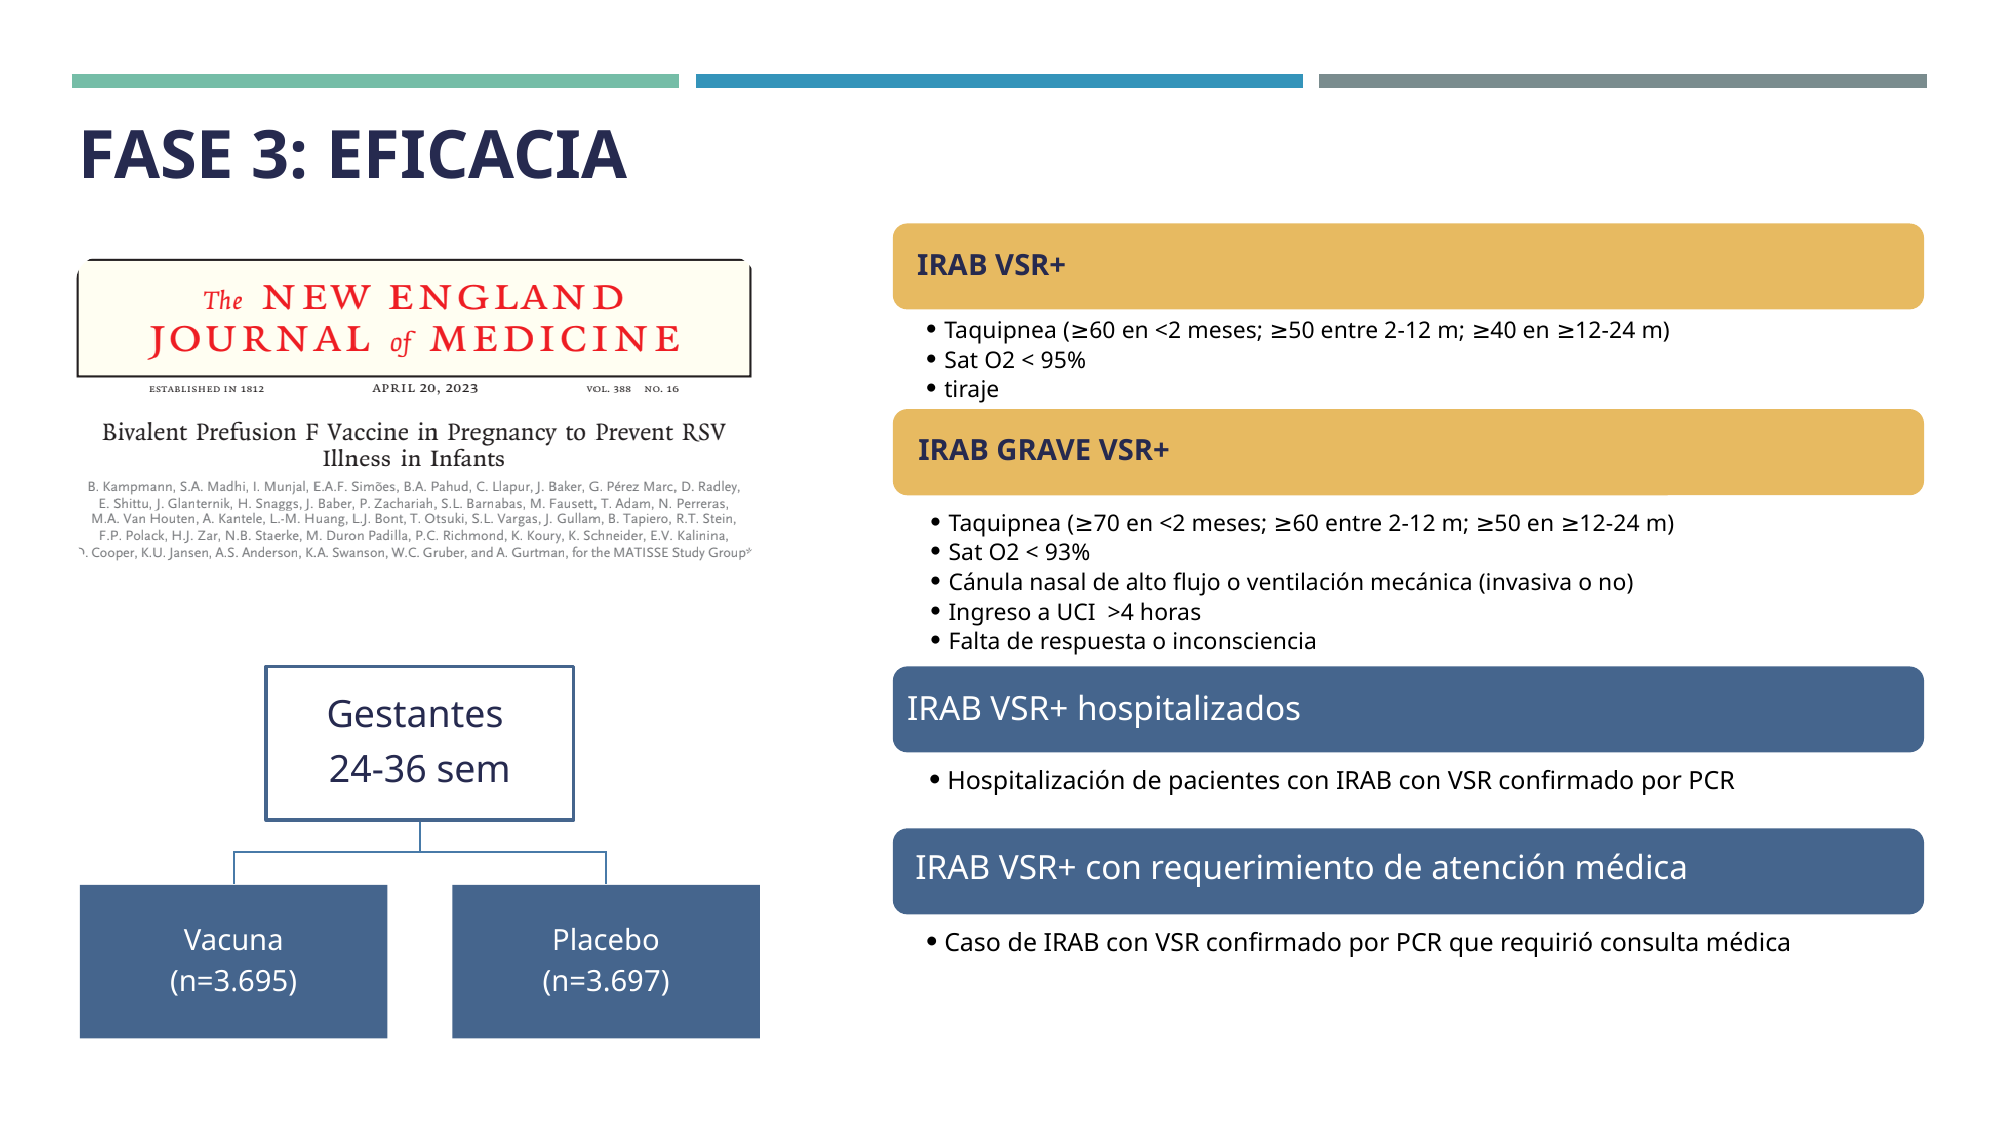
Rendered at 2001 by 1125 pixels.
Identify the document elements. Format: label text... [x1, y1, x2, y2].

picture [75, 255, 757, 563]
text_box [892, 222, 1929, 1005]
text_box FASE 3: EFICACIA [63, 114, 1937, 200]
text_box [79, 665, 761, 1040]
